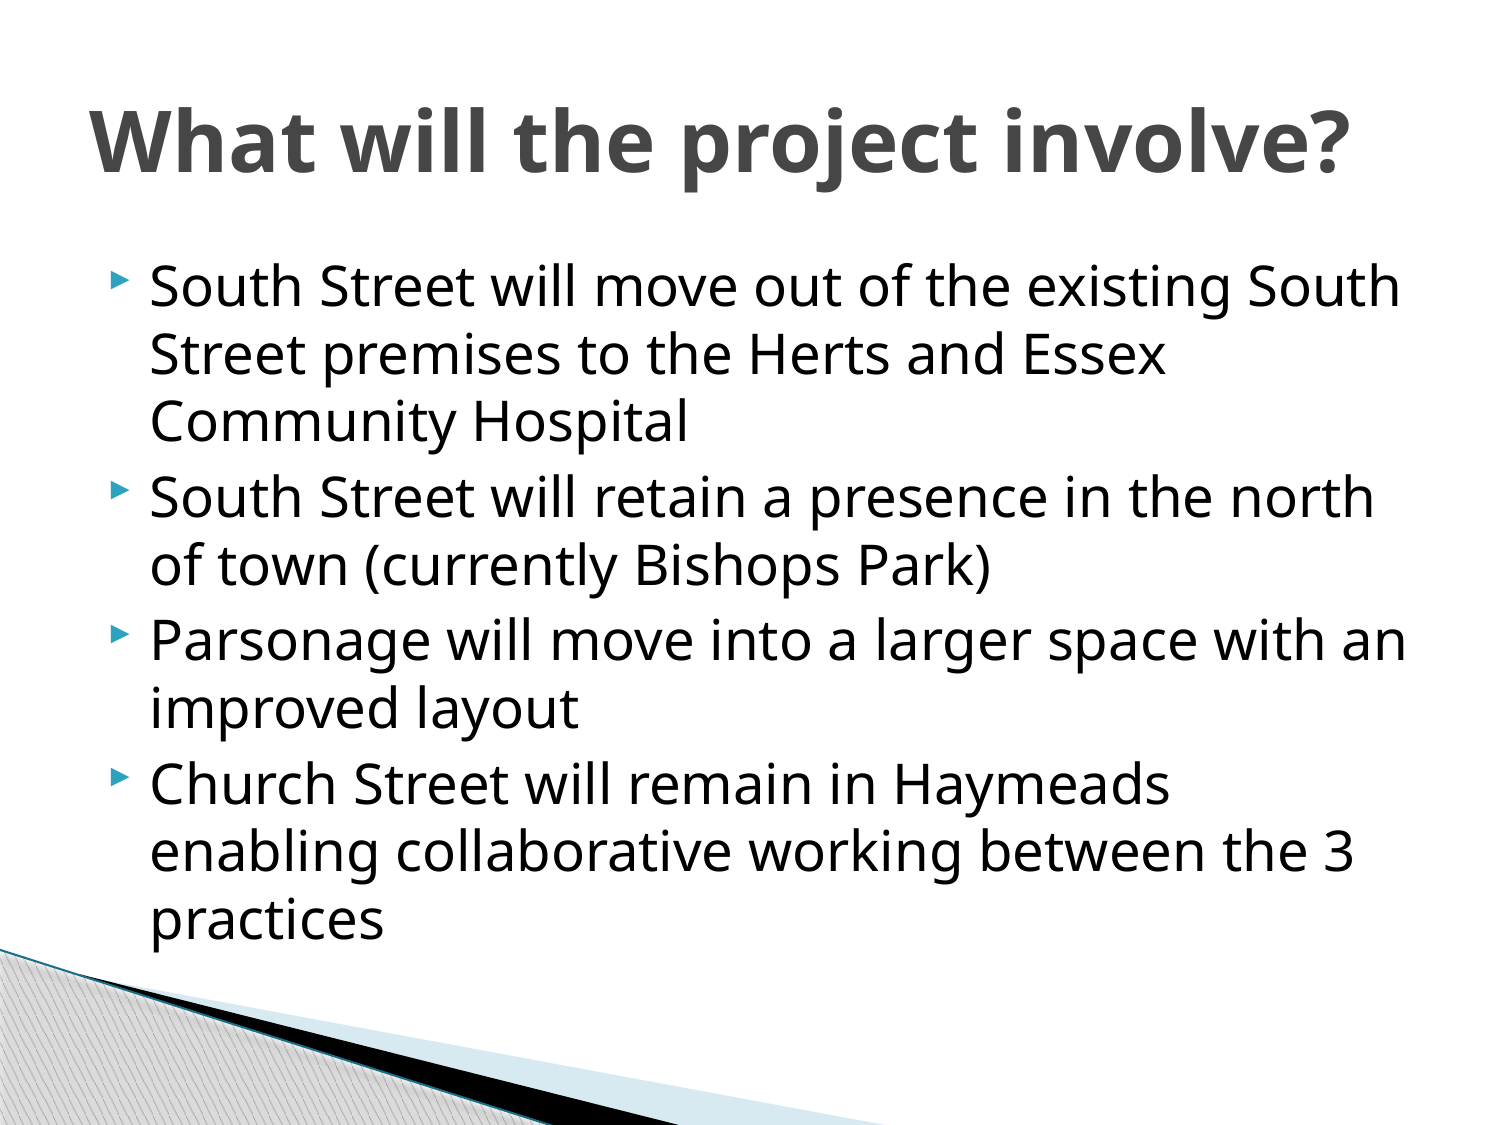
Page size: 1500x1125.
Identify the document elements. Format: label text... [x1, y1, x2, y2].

title What will the project involve? [75, 45, 1425, 233]
list South Street will move out of the existing South Street premises to the Herts and Essex Community Hospital South Street will retain a presence in the north of town (currently Bishops Park) Parsonage will move into a larger space with an improved layout Church Street will remain in Haymeads enabling collaborative working between the 3 practices [75, 243, 1425, 986]
